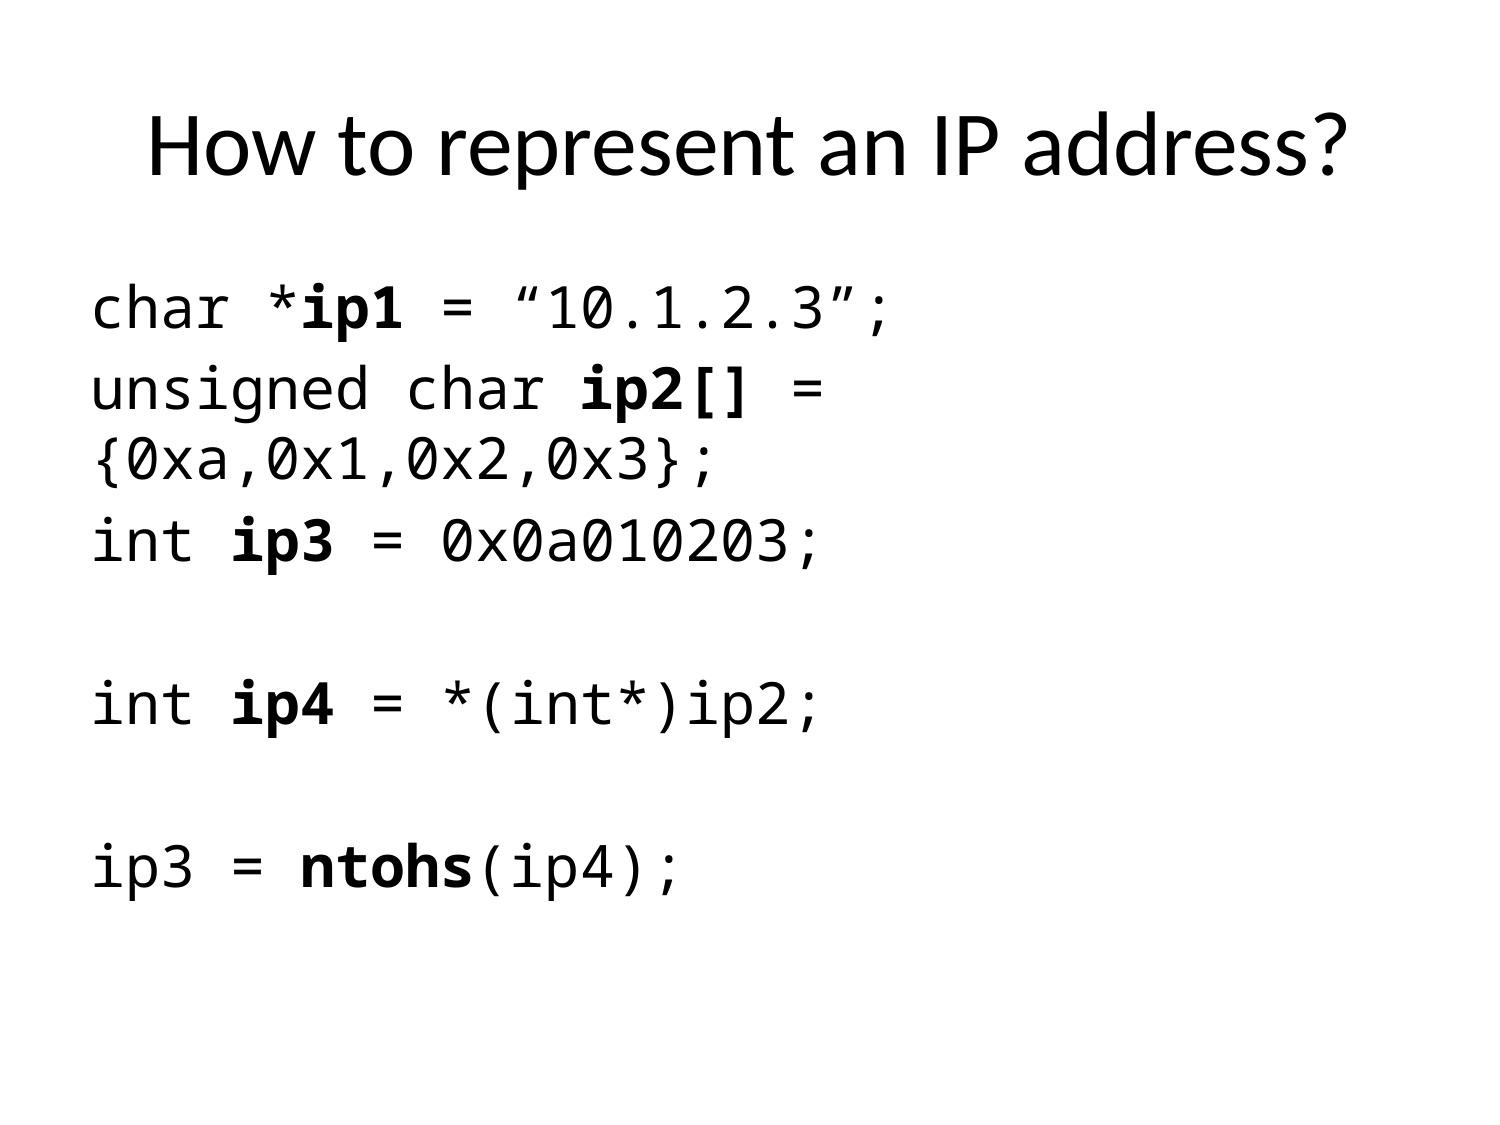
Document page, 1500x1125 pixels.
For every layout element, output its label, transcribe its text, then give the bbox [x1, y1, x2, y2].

title How to represent an IP address? [75, 45, 1425, 233]
list char *ip1 = “10.1.2.3”; unsigned char ip2[] = {0xa,0x1,0x2,0x3}; int ip3 = 0x0a010203; int ip4 = *(int*)ip2; ip3 = ntohs(ip4); [75, 262, 1425, 1005]
